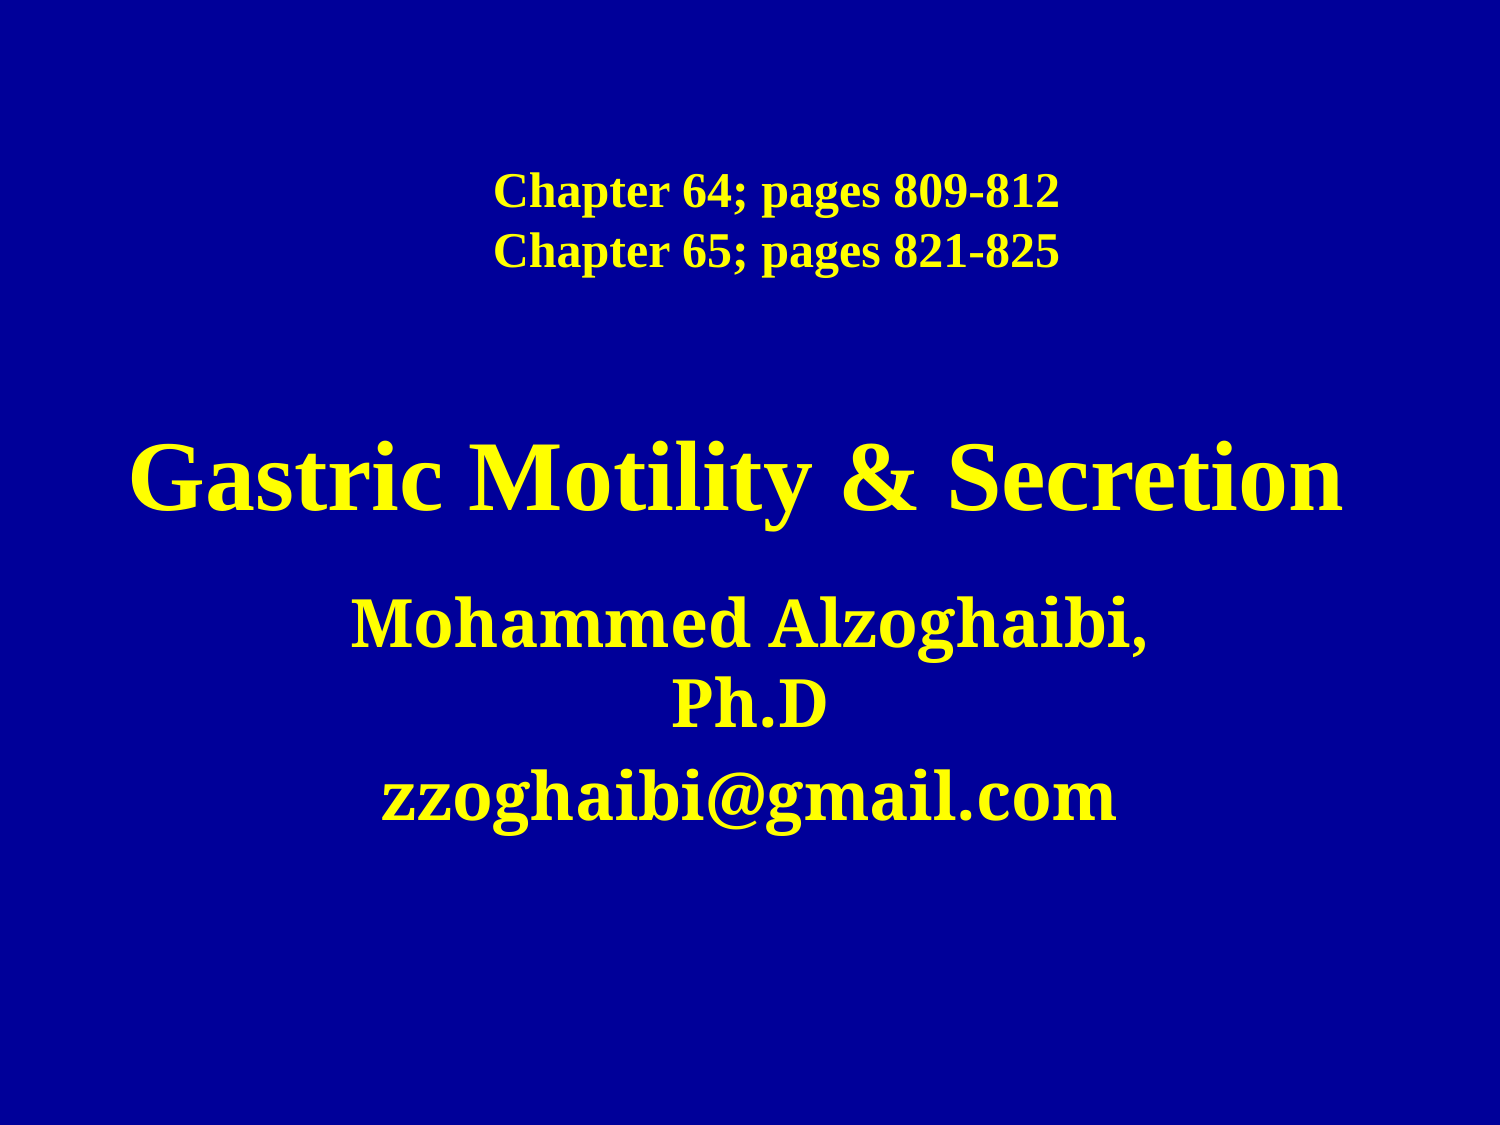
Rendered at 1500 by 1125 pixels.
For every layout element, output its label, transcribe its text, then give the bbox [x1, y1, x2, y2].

text_box Chapter 64; pages 809-812 Chapter 65; pages 821-825 [478, 149, 1075, 285]
title Gastric Motility & Secretion [112, 349, 1388, 591]
subtitle Mohammed Alzoghaibi, Ph.D zzoghaibi@gmail.com [249, 572, 1252, 726]
